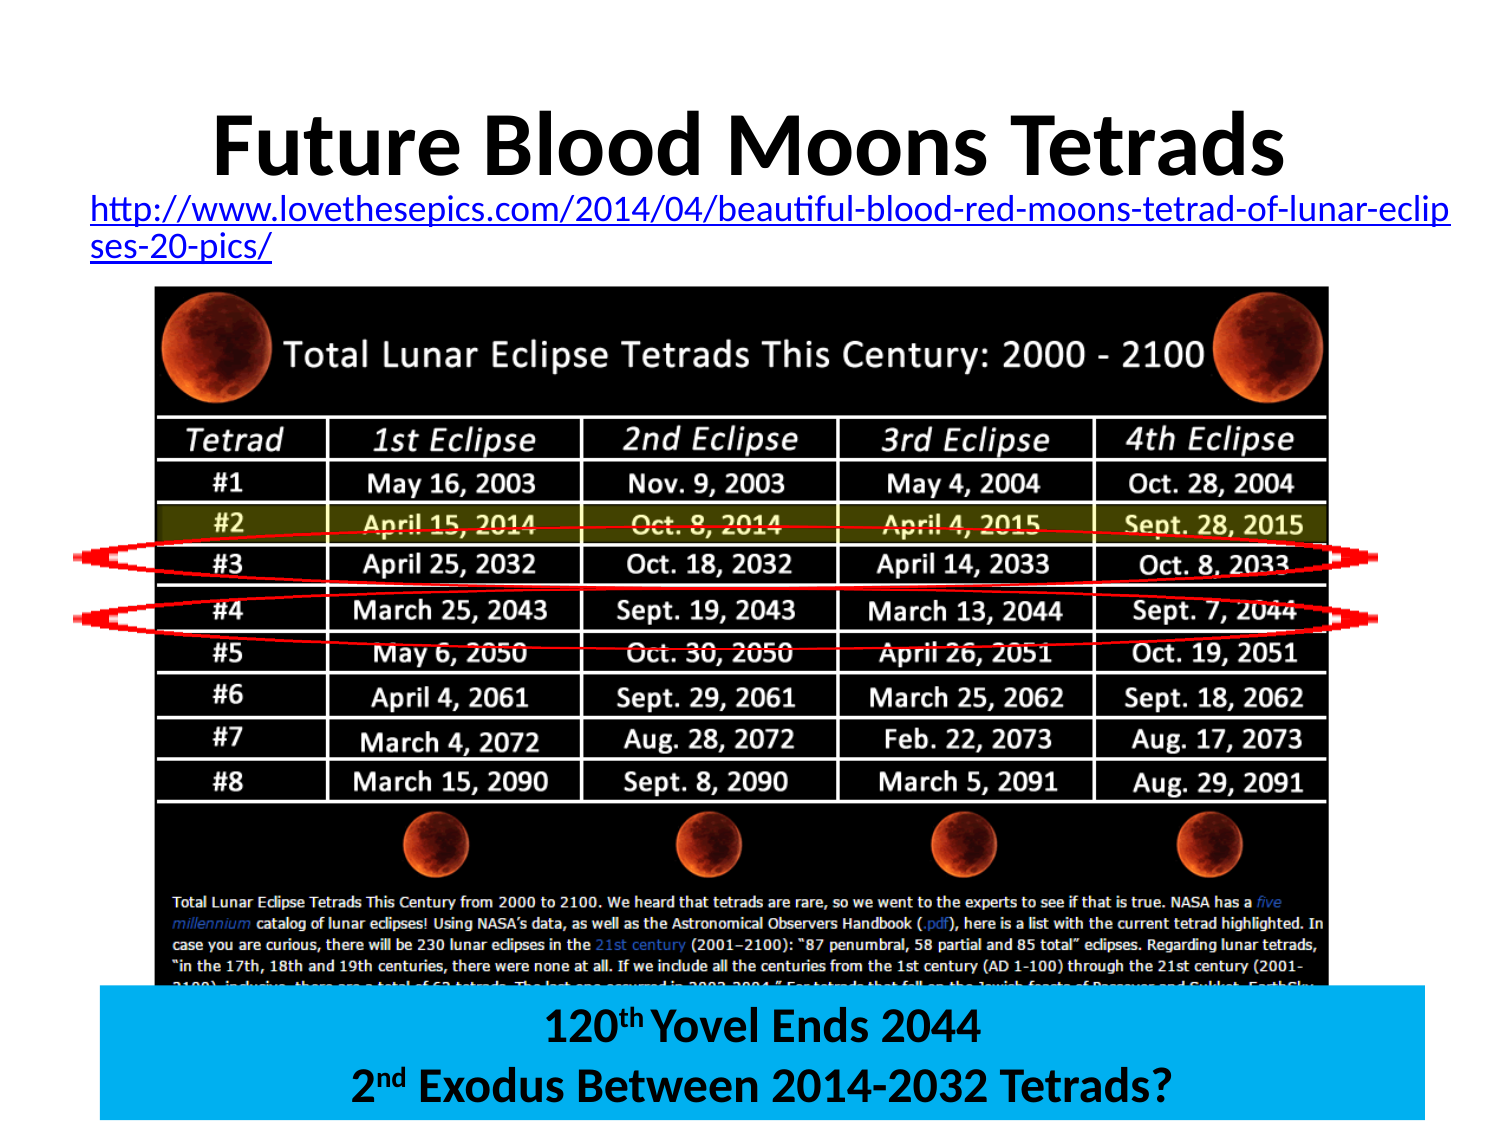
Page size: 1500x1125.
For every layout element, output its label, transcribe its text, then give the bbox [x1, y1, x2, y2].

picture [72, 525, 1378, 651]
title Future Blood Moons Tetrads [75, 45, 1425, 176]
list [150, 283, 1330, 524]
text_box http://www.lovethesepics.com/2014/04/beautiful-blood-red-moons-tetrad-of-lunar-eclipses-20-pics/ [75, 176, 1475, 237]
text_box 120th Yovel Ends 2044 2nd Exodus Between 2014-2032 Tetrads? [99, 985, 1425, 1121]
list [150, 658, 1330, 1027]
